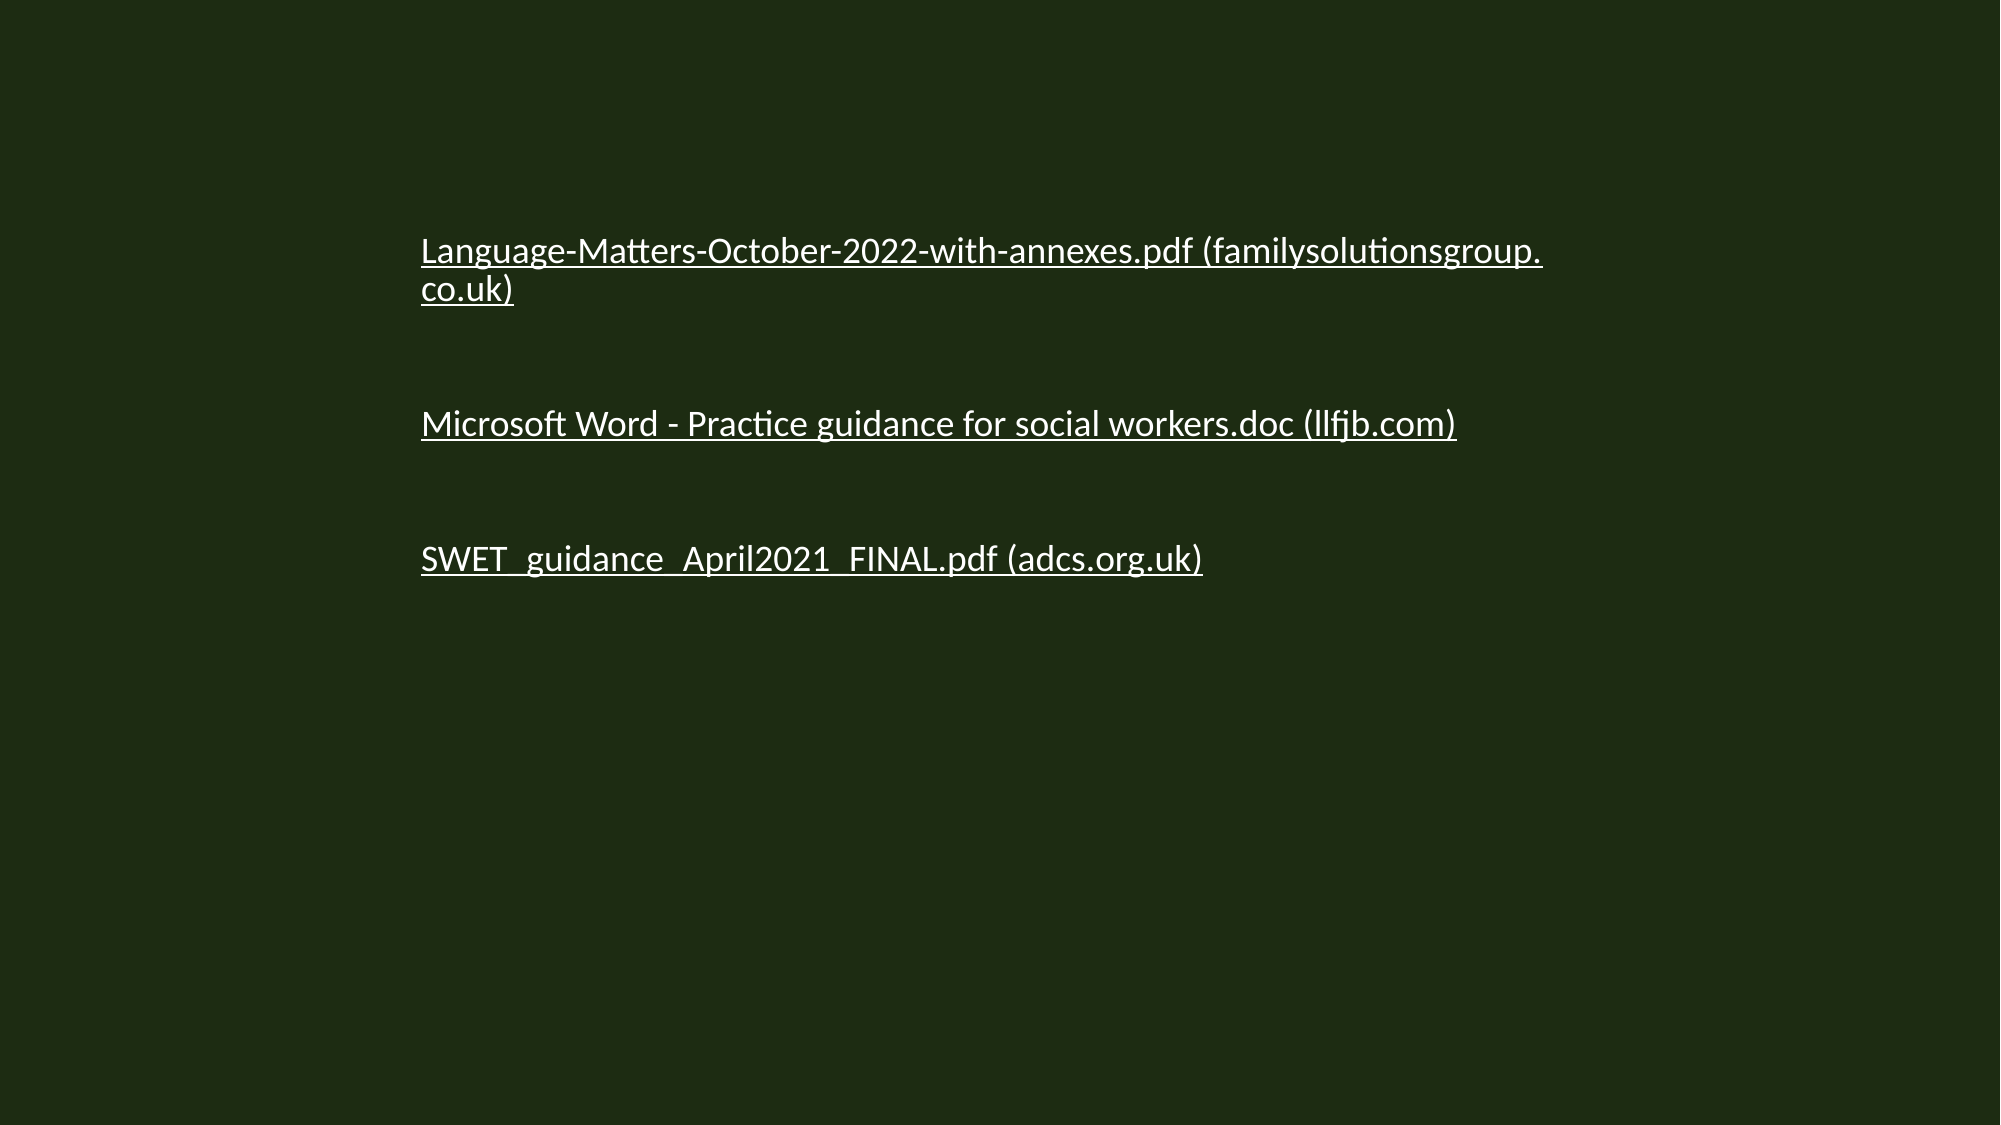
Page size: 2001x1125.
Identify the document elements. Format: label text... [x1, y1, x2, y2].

text_box Language-Matters-October-2022-with-annexes.pdf (familysolutionsgroup.co.uk) Microsoft Word - Practice guidance for social workers.doc (llfjb.com) SWET_guidance_April2021_FINAL.pdf (adcs.org.uk) [406, 218, 1571, 639]
